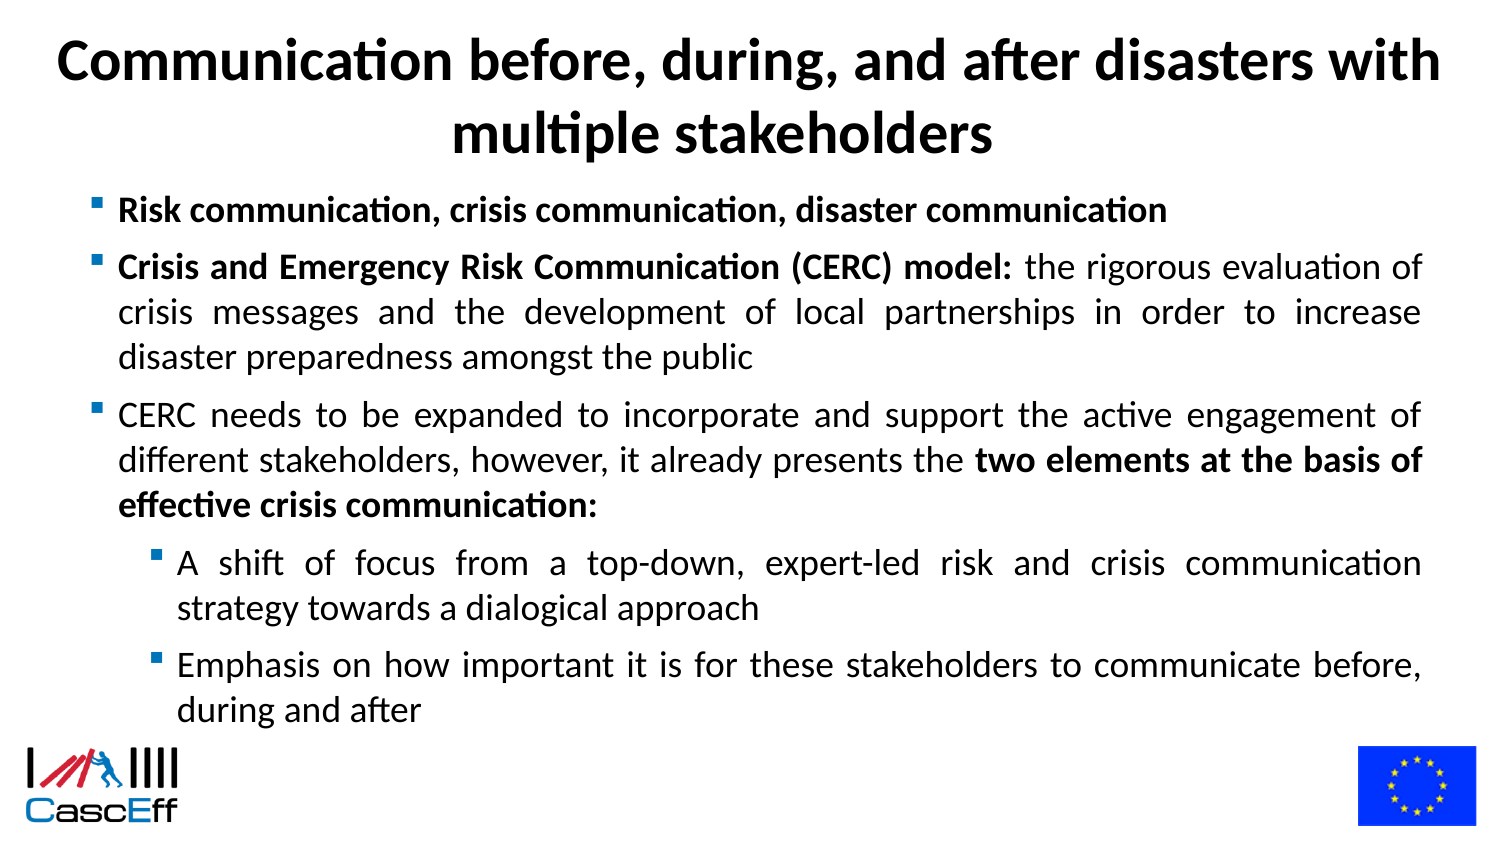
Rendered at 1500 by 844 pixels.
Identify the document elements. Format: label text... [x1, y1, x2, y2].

list Risk communication, crisis communication, disaster communication Crisis and Emergency Risk Communication (CERC) model: the rigorous evaluation of crisis messages and the development of local partnerships in order to increase disaster preparedness amongst the public CERC needs to be expanded to incorporate and support the active engagement of different stakeholders, however, it already presents the two elements at the basis of effective crisis communication: A shift of focus from a top-down, expert-led risk and crisis communication strategy towards a dialogical approach Emphasis on how important it is for these stakeholders to communicate before, during and after [88, 185, 1424, 741]
title Communication before, during, and after disasters with multiple stakeholders [53, 20, 1448, 186]
picture [0, 717, 213, 844]
picture [1358, 746, 1477, 826]
